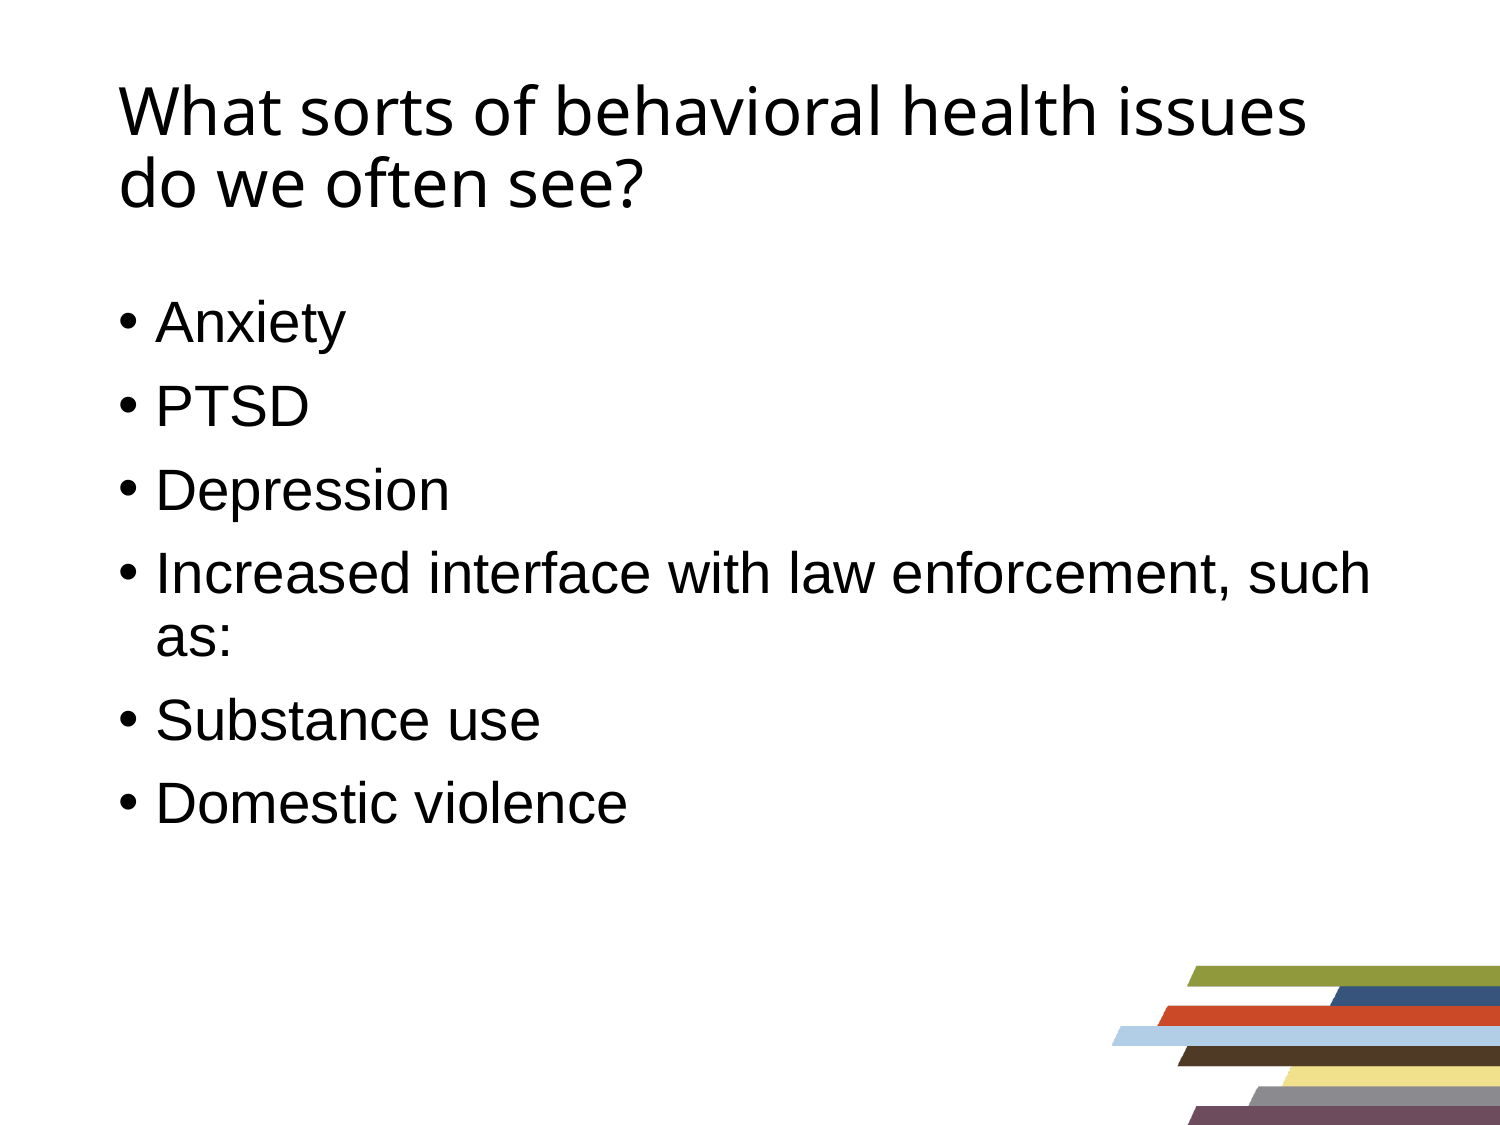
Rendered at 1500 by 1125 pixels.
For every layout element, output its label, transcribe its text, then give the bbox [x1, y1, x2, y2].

title What sorts of behavioral health issues do we often see? [103, 59, 1397, 240]
list Anxiety PTSD Depression Increased interface with law enforcement, such as: Substance use Domestic violence [103, 285, 1397, 918]
picture [1091, 910, 1500, 1125]
